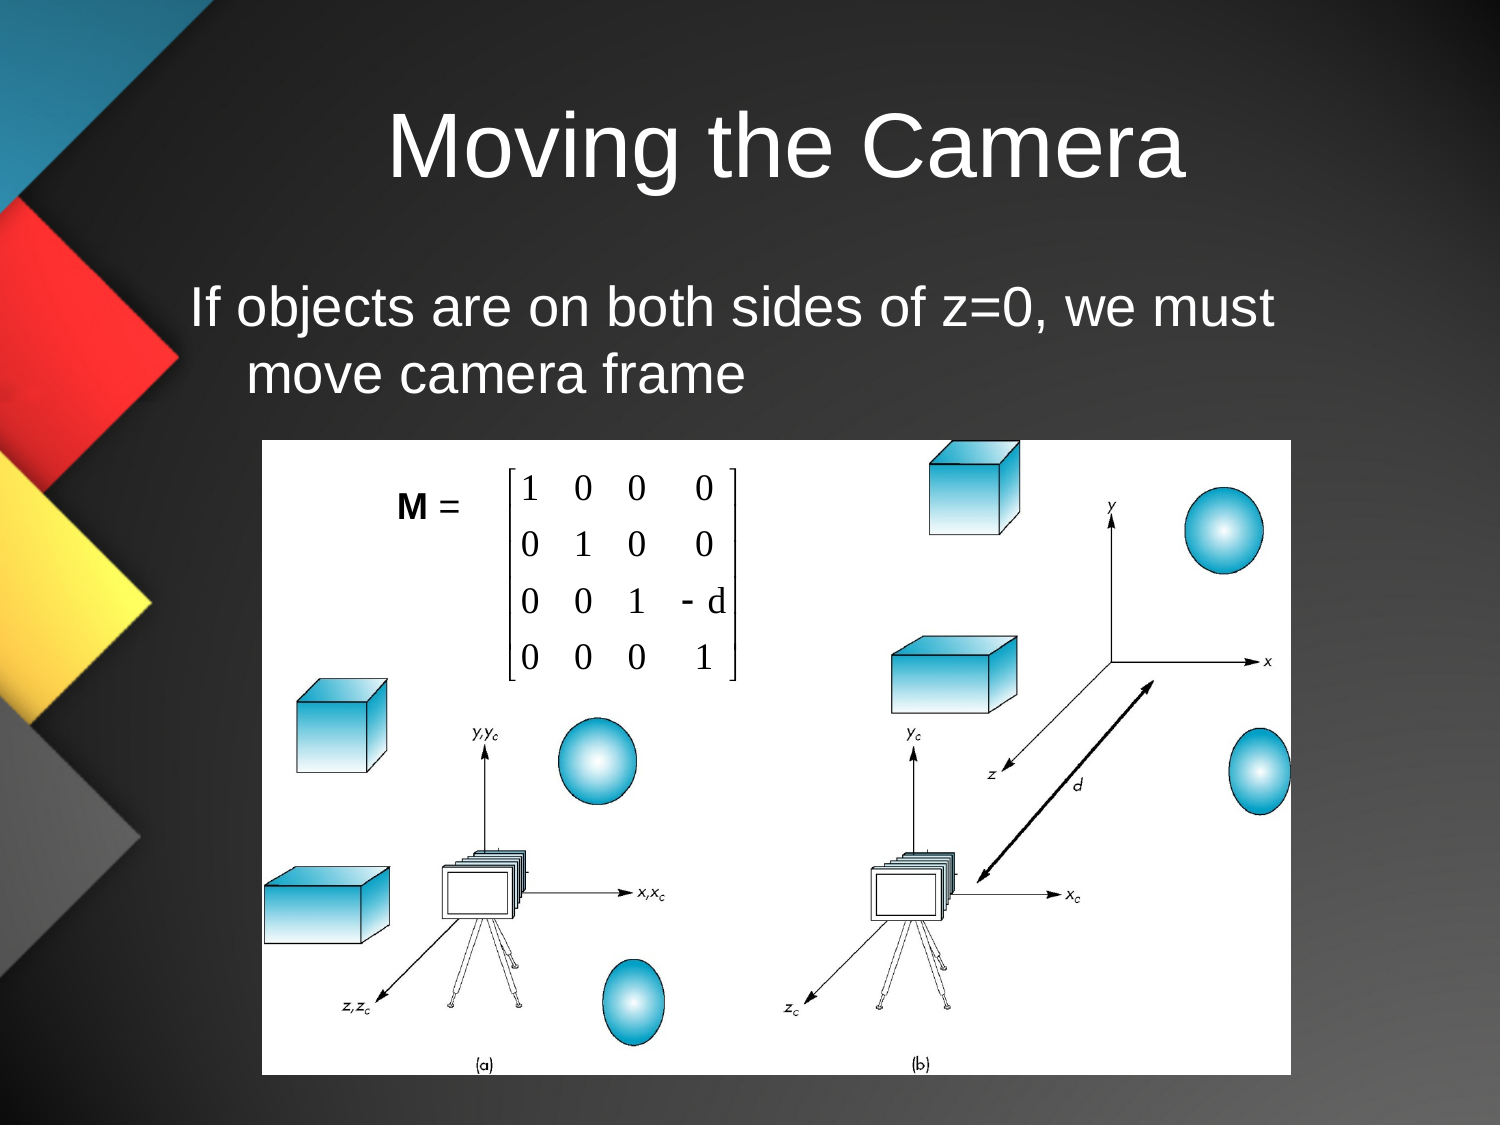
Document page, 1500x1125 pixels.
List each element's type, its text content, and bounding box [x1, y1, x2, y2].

title Moving the Camera [174, 44, 1426, 238]
list If objects are on both sides of z=0, we must move camera frame [174, 262, 1426, 1006]
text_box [499, 462, 751, 688]
picture [0, 0, 1500, 1125]
